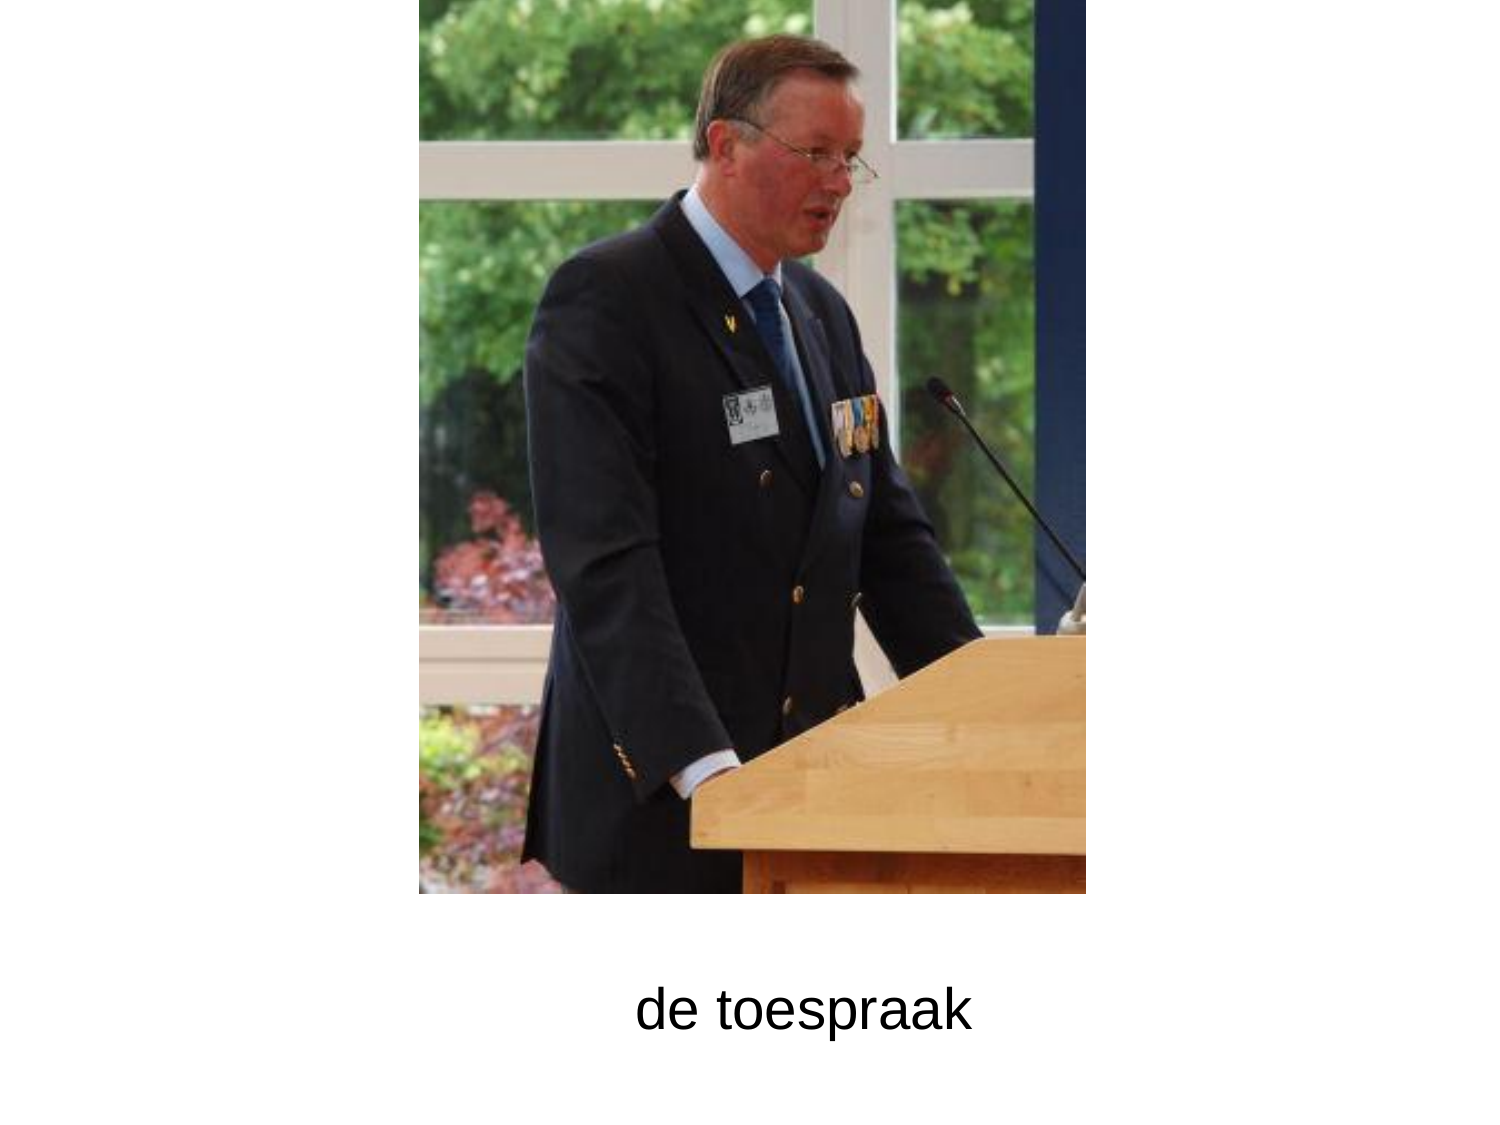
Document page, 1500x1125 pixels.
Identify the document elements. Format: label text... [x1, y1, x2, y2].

text_box de toespraak [620, 964, 992, 1050]
picture [419, 0, 1087, 894]
